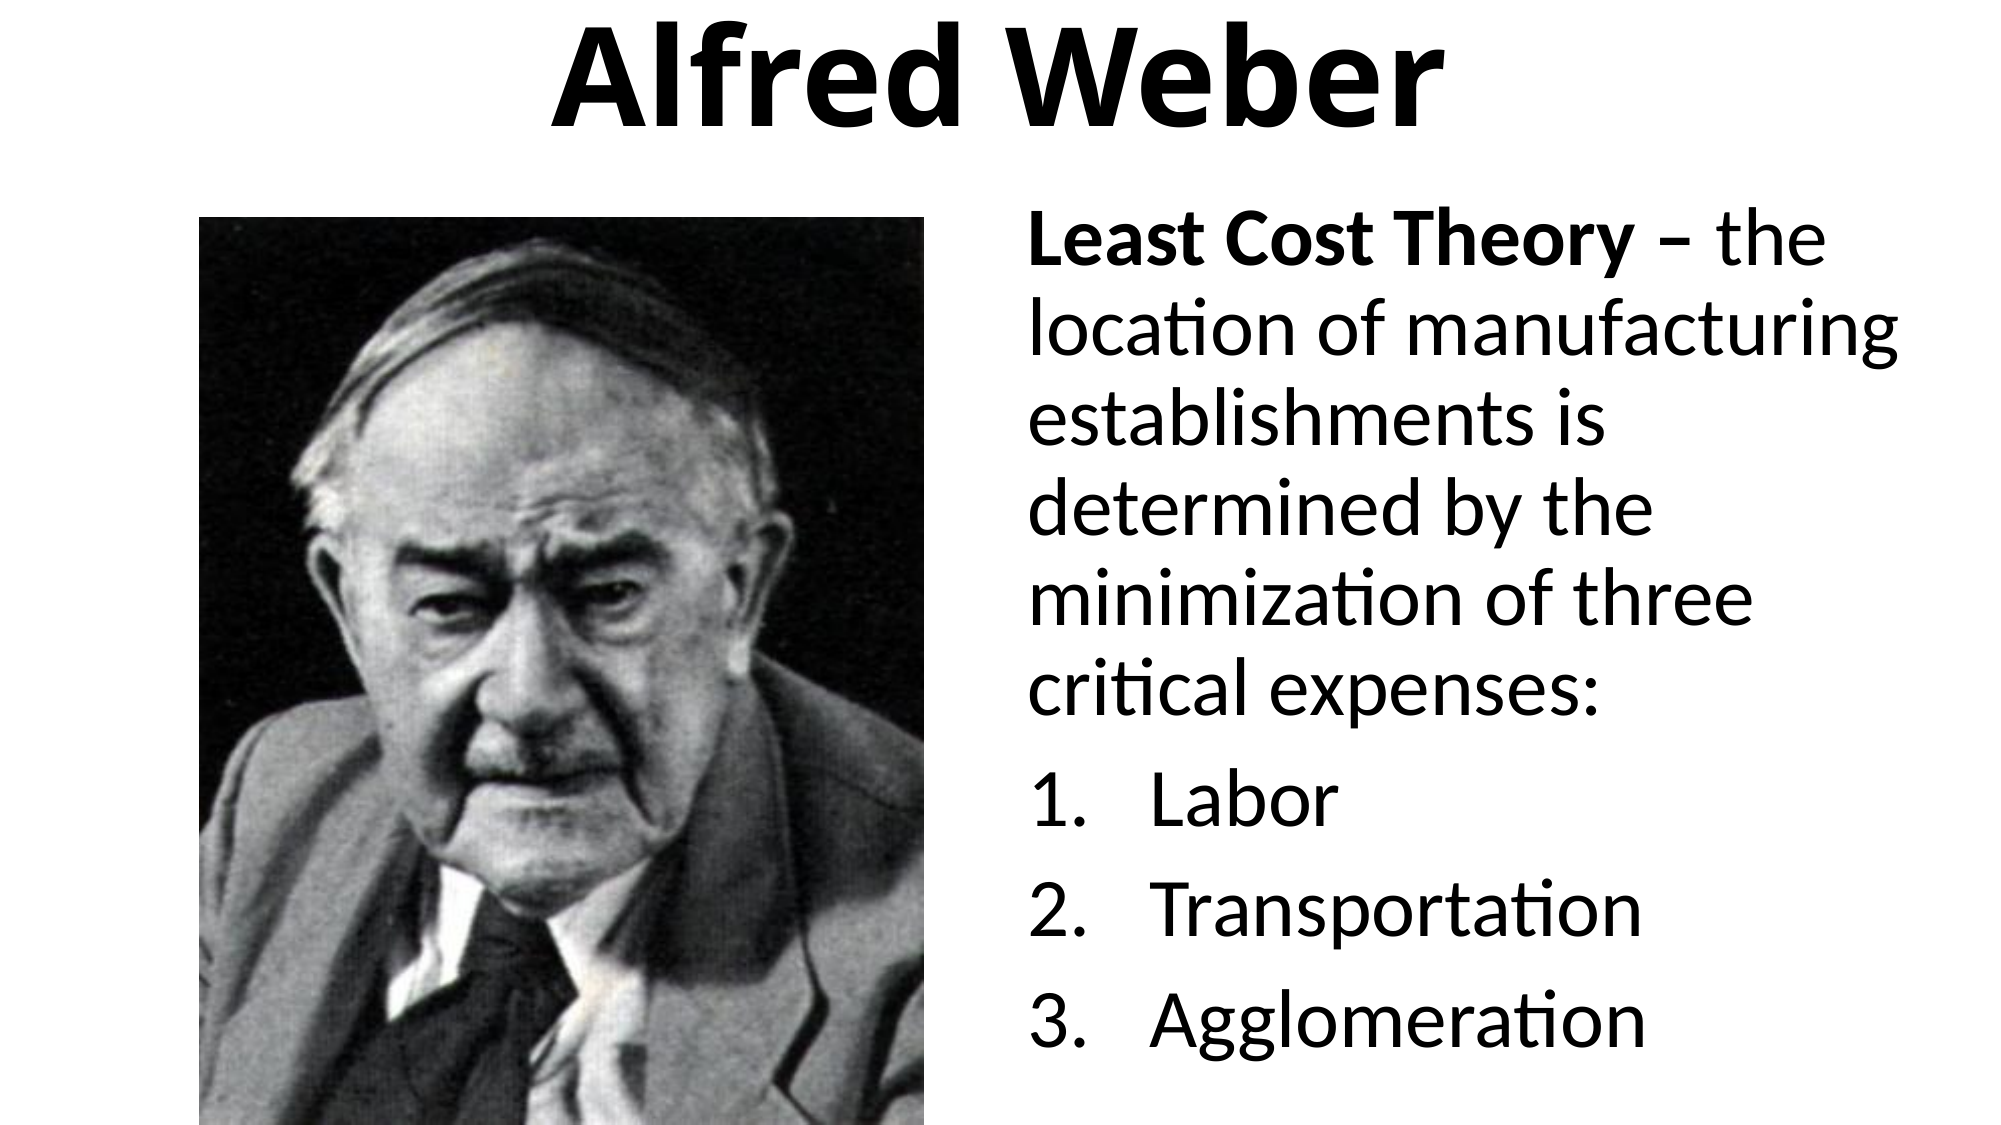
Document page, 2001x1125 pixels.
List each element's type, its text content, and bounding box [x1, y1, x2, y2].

picture [199, 217, 924, 1125]
list Least Cost Theory – the location of manufacturing establishments is determined by the minimization of three critical expenses: Labor Transportation Agglomeration [1012, 186, 1925, 1125]
title Alfred Weber [137, 0, 1863, 191]
